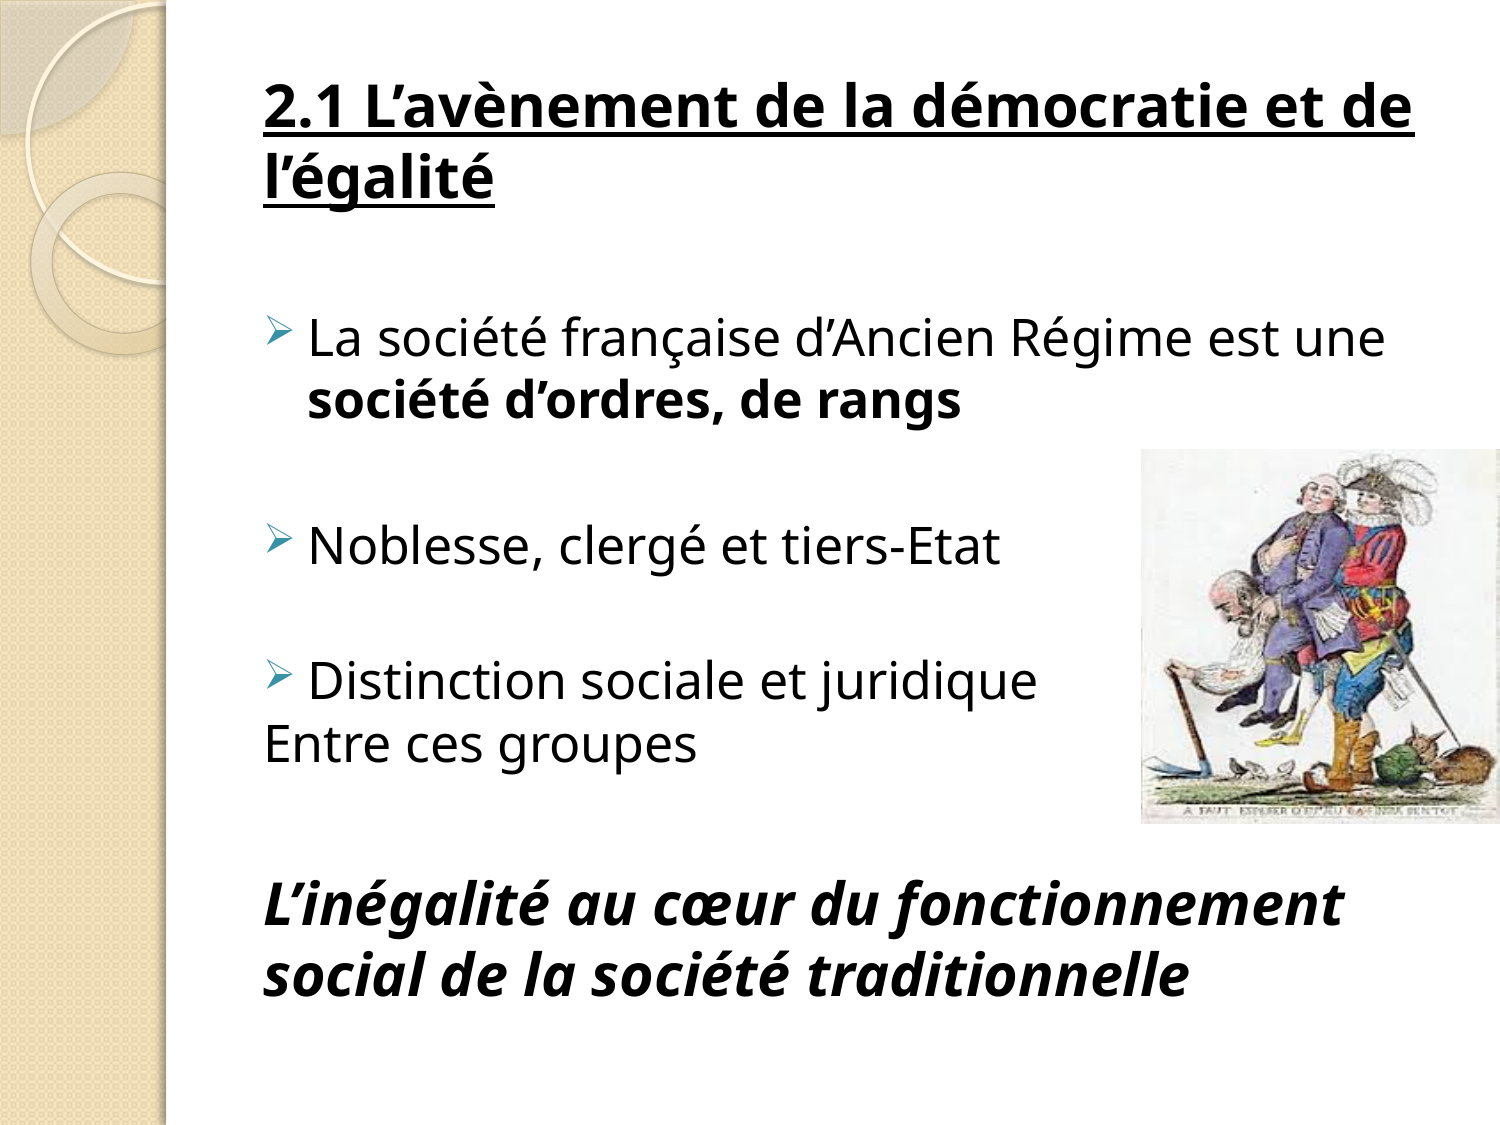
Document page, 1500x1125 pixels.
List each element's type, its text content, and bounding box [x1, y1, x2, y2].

list 2.1 L’avènement de la démocratie et de l’égalité La société française d’Ancien Régime est une société d’ordres, de rangs Noblesse, clergé et tiers-Etat Distinction sociale et juridique Entre ces groupes L’inégalité au cœur du fonctionnement social de la société traditionnelle [235, 61, 1466, 1025]
picture [1141, 449, 1500, 824]
